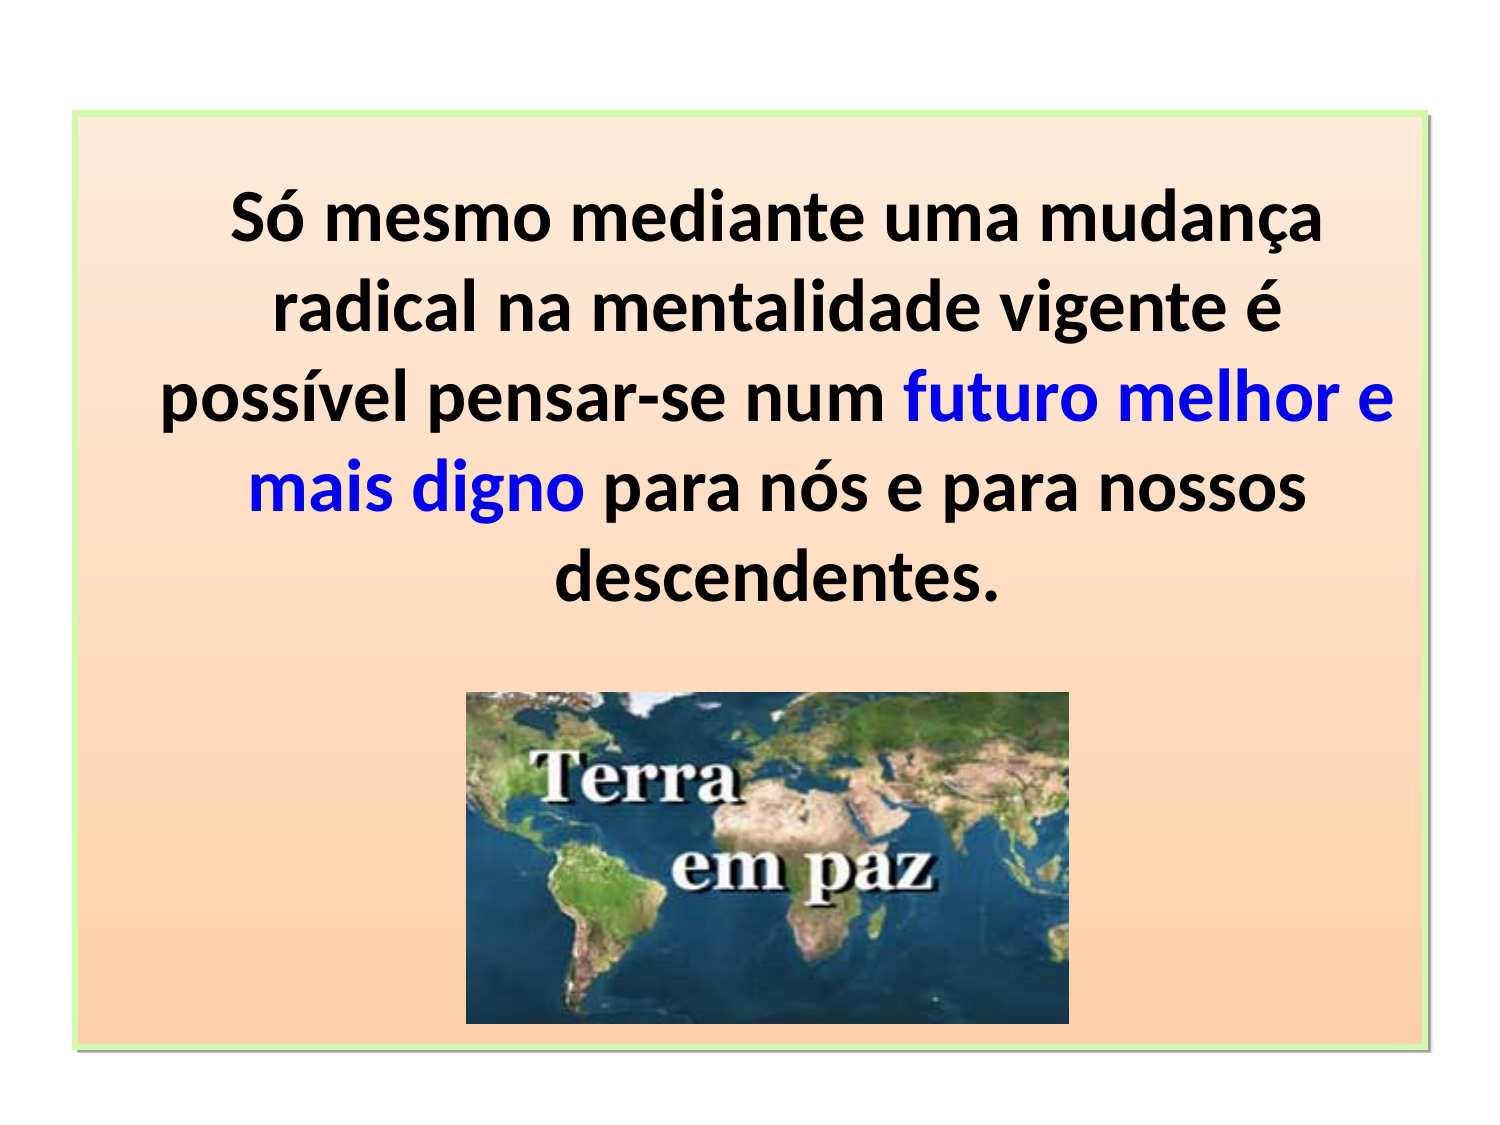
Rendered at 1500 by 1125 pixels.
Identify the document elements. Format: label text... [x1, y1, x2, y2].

picture [466, 692, 1069, 1024]
list Só mesmo mediante uma mudança radical na mentalidade vigente é possível pensar-se num futuro melhor e mais digno para nós e para nossos descendentes. [74, 113, 1426, 1048]
